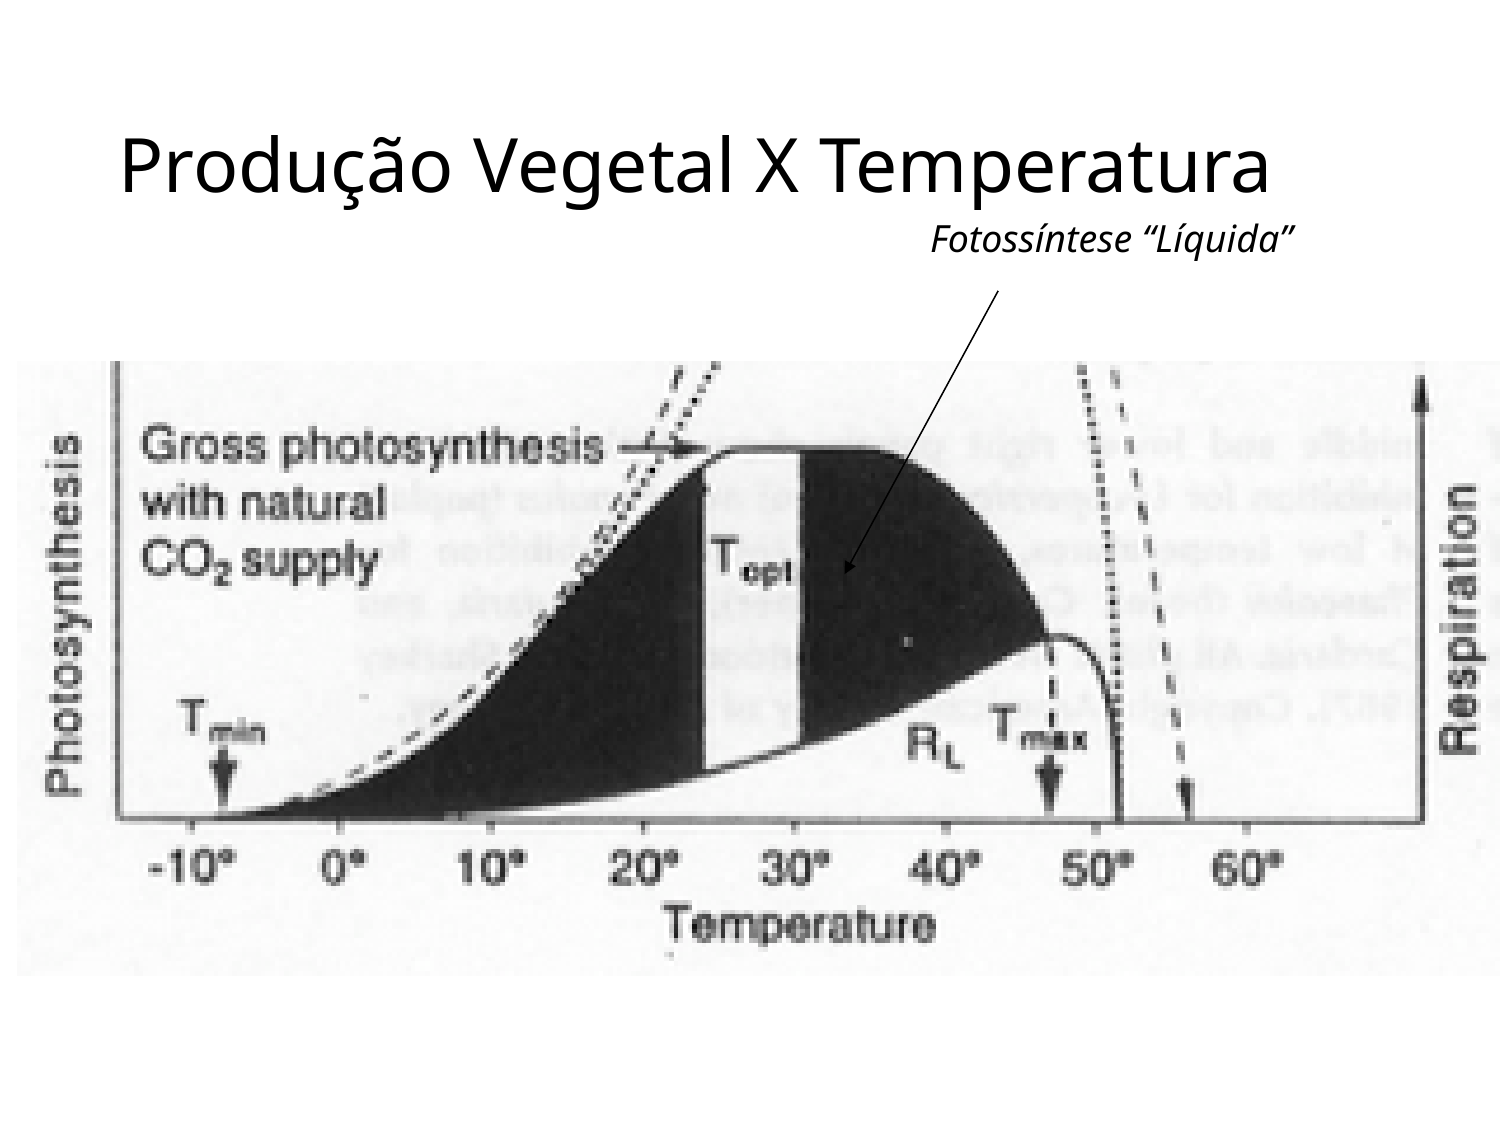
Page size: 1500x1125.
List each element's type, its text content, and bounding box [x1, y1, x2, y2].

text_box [844, 290, 999, 575]
title Produção Vegetal X Temperatura [103, 59, 1397, 278]
text_box Fotossíntese “Líquida” [915, 207, 1425, 268]
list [17, 361, 1500, 976]
